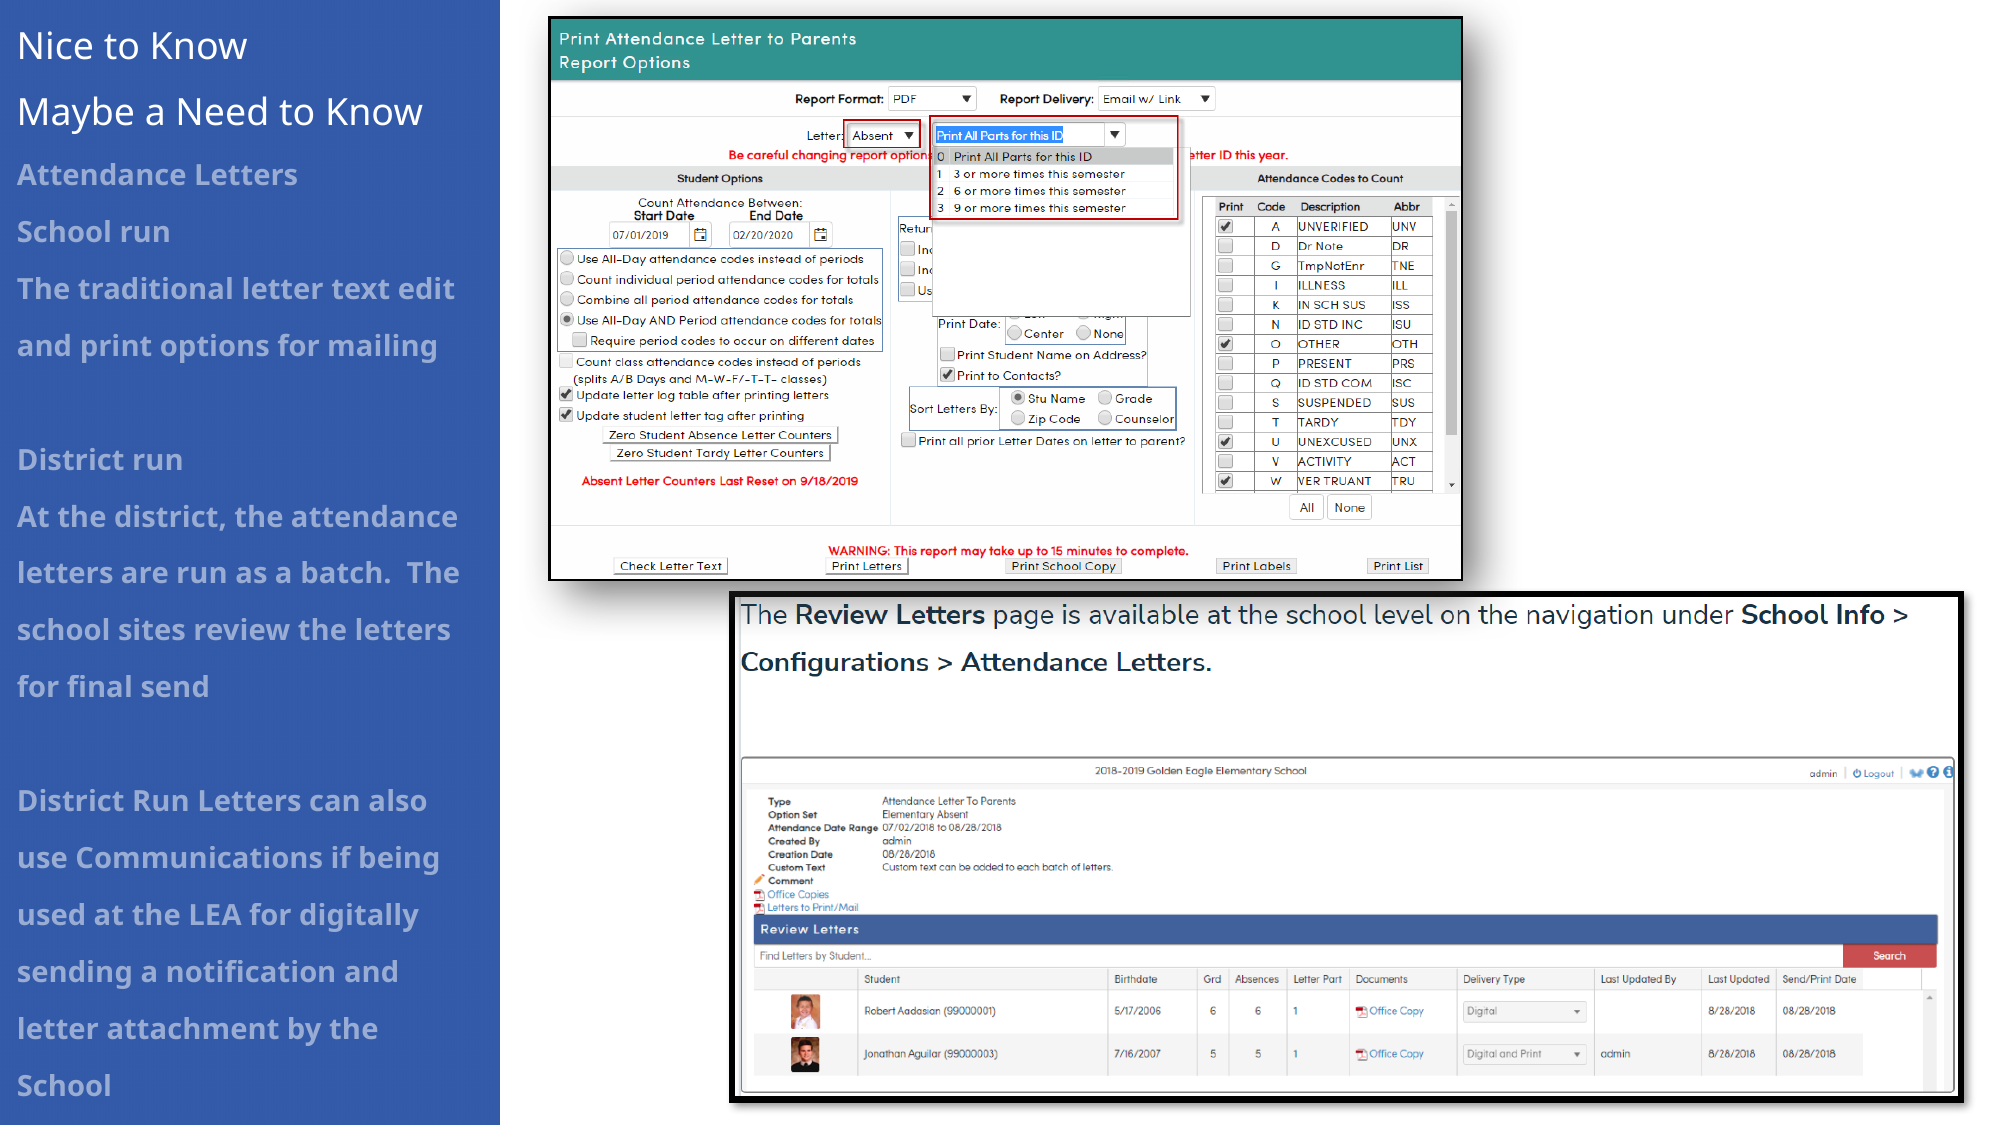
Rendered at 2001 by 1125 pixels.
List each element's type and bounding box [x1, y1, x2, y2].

picture [0, 0, 500, 1125]
picture [548, 16, 1463, 581]
picture [735, 597, 1958, 1097]
